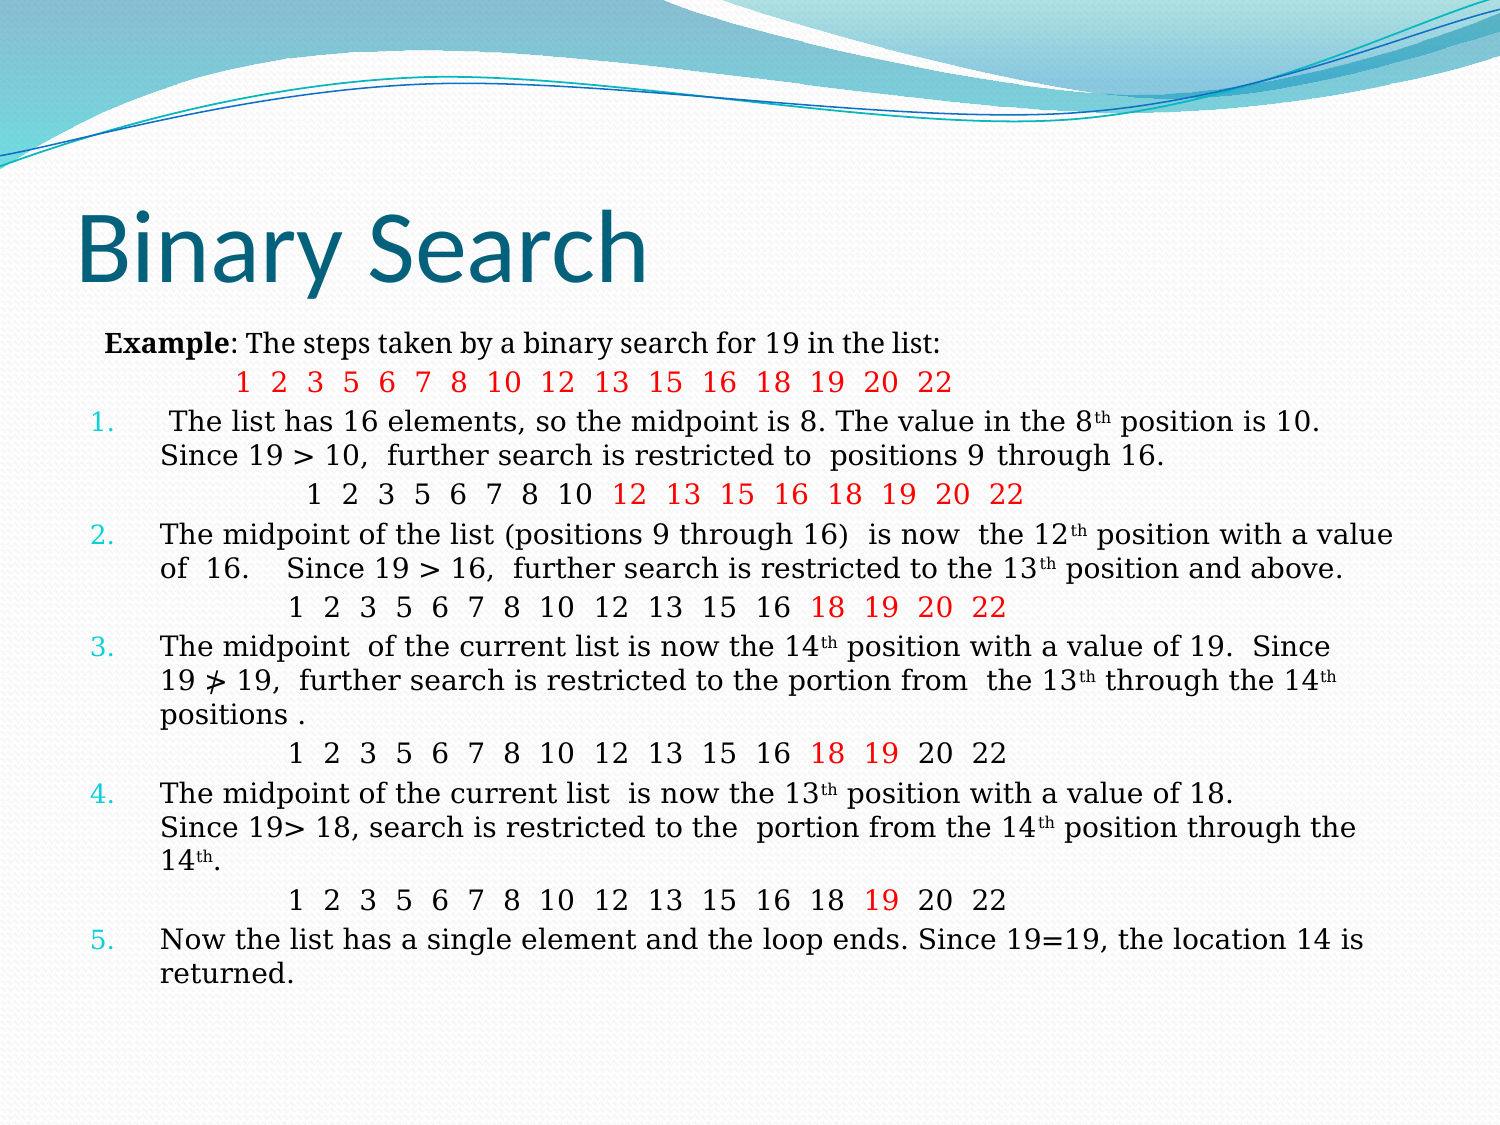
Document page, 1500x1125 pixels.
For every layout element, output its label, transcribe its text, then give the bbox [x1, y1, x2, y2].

title Binary Search [75, 115, 1425, 303]
list Example: The steps taken by a binary search for 19 in the list: 1 2 3 5 6 7 8 10 12 13 15 16 18 19 20 22 The list has 16 elements, so the midpoint is 8. The value in the 8th position is 10. Since 19 > 10, further search is restricted to positions 9 through 16. 1 2 3 5 6 7 8 10 12 13 15 16 18 19 20 22 The midpoint of the list (positions 9 through 16) is now the 12th position with a value of 16. Since 19 > 16, further search is restricted to the 13th position and above. 1 2 3 5 6 7 8 10 12 13 15 16 18 19 20 22 The midpoint of the current list is now the 14th position with a value of 19. Since 19 ≯ 19, further search is restricted to the portion from the 13th through the 14th positions . 1 2 3 5 6 7 8 10 12 13 15 16 18 19 20 22 The midpoint of the current list is now the 13th position with a value of 18. Since 19> 18, search is restricted to the portion from the 14th position through the 14th. 1 2 3 5 6 7 8 10 12 13 15 16 18 19 20 22 Now the list has a single element and the loop ends. Since 19=19, the location 14 is returned. [75, 317, 1425, 1038]
